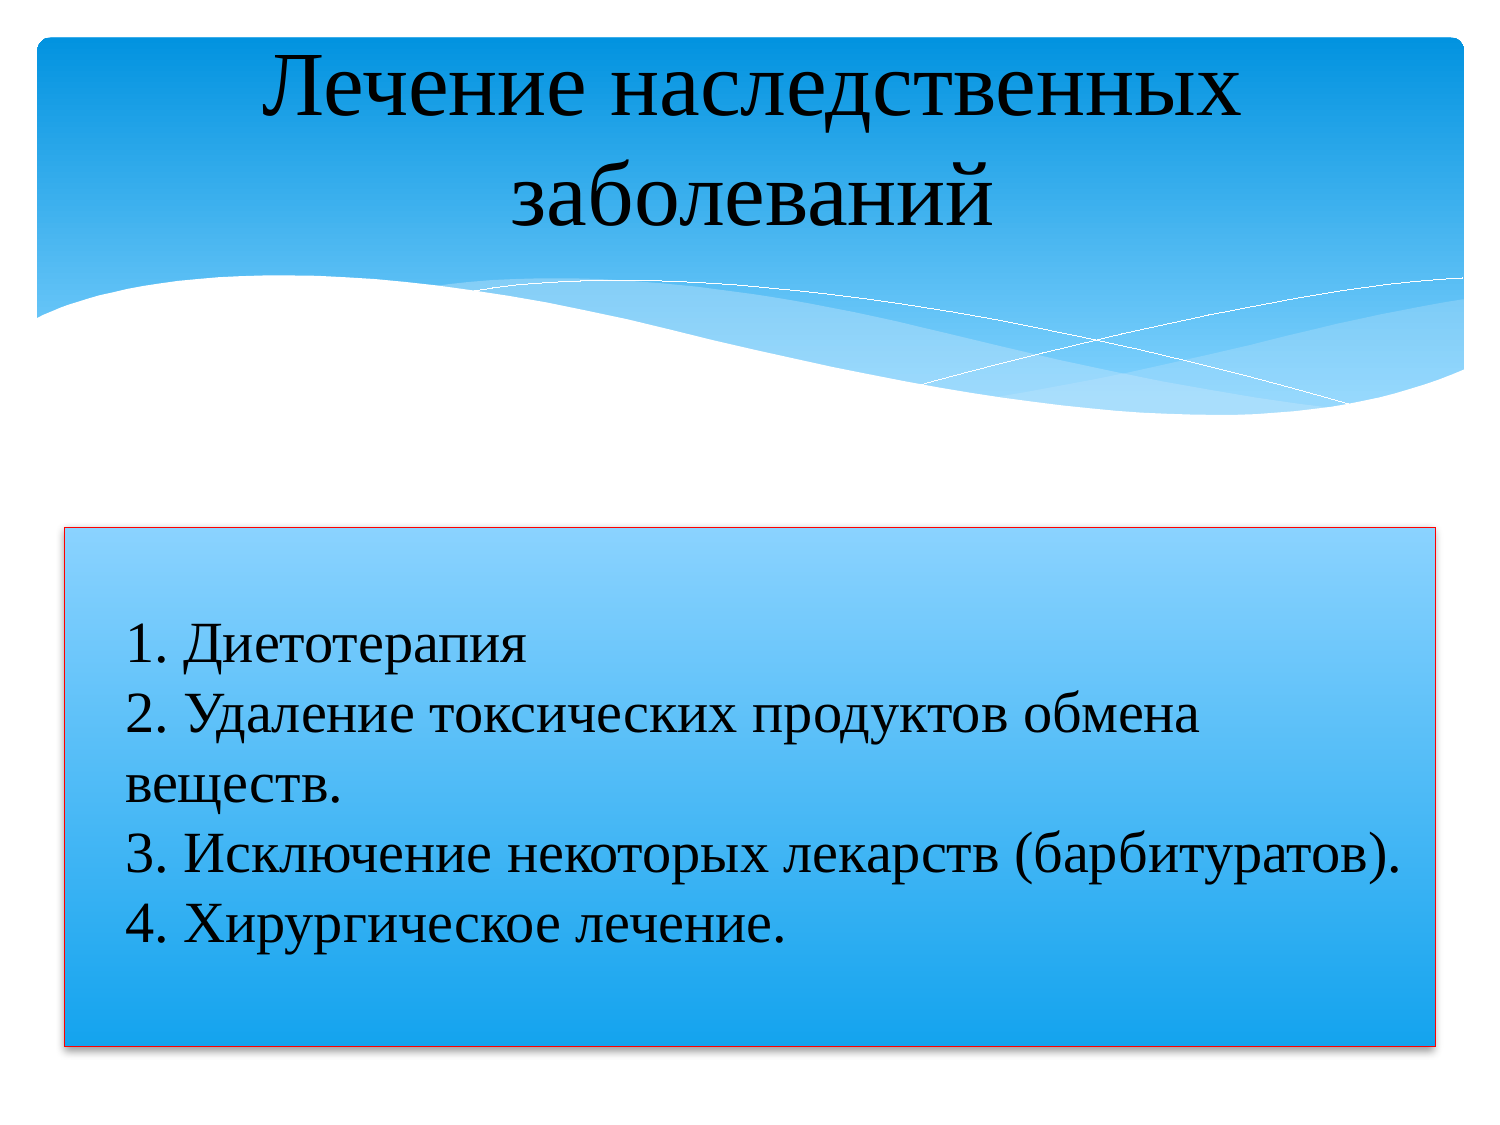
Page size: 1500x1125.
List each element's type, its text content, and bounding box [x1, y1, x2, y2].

title Лечение наследственных заболеваний [5, 30, 1500, 237]
list 1. Диетотерапия 2. Удаление токсических продуктов обмена веществ. 3. Исключение некоторых лекарств (барбитуратов). 4. Хирургическое лечение. [64, 527, 1436, 1047]
